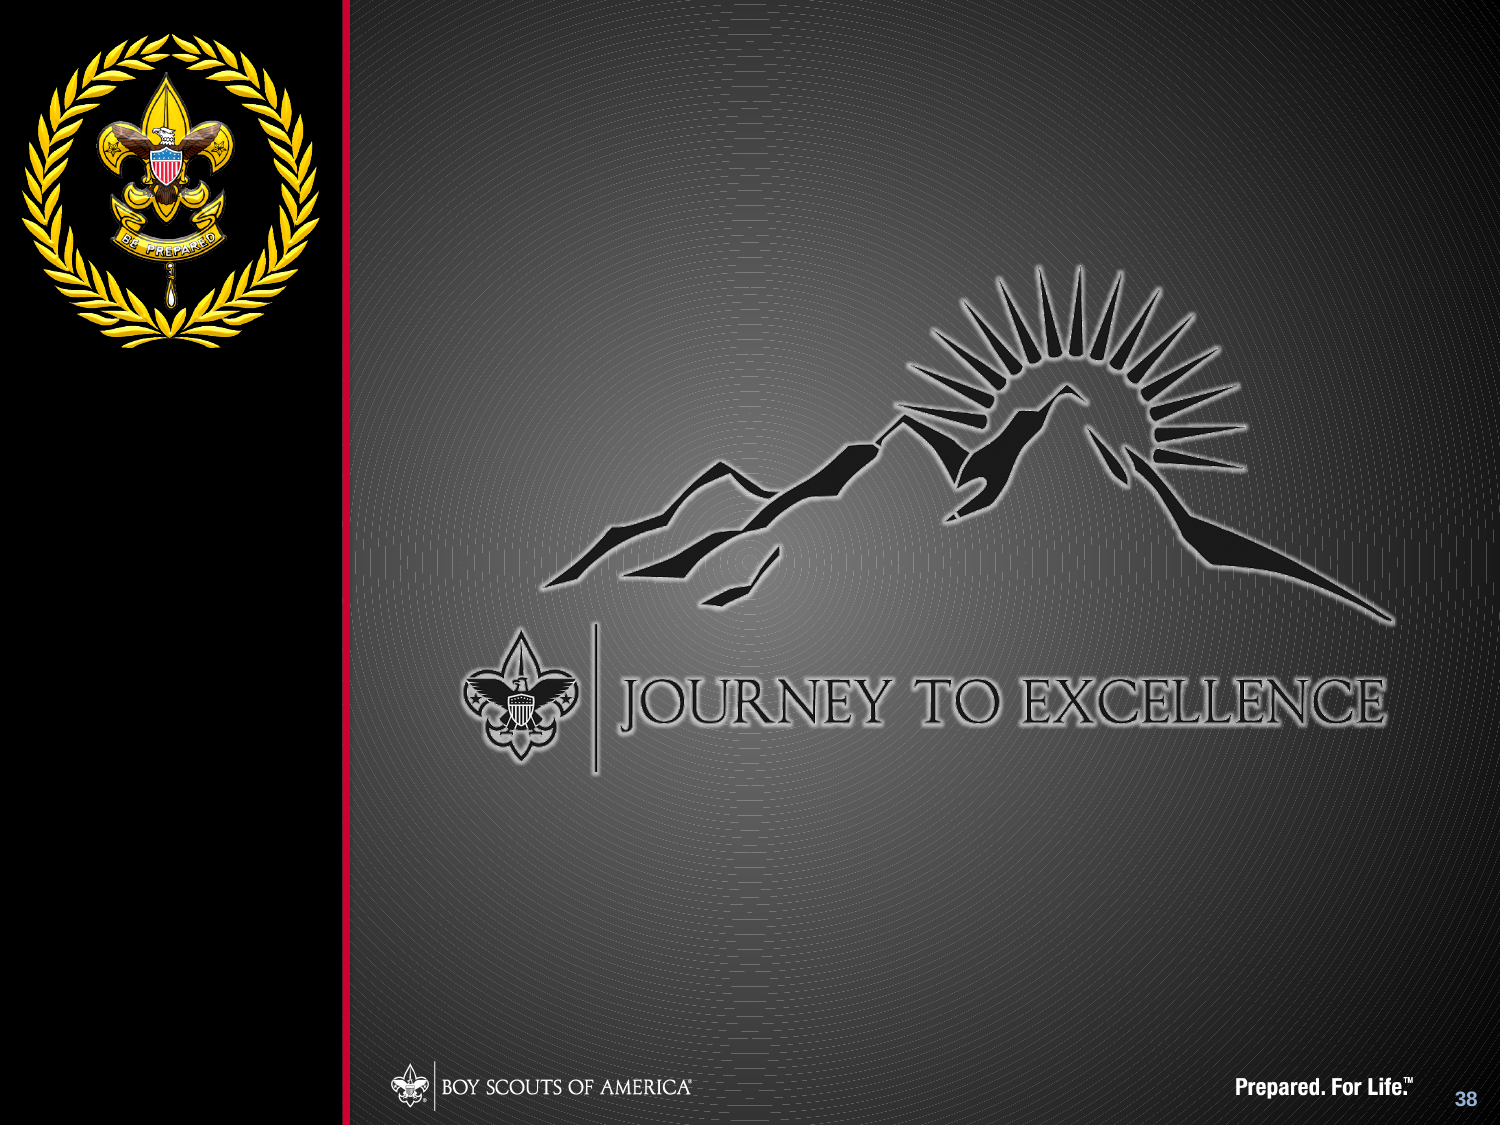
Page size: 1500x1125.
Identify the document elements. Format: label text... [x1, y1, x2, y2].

picture [0, 0, 360, 401]
picture [391, 1061, 692, 1111]
picture [1236, 1077, 1413, 1099]
picture [374, 187, 1500, 876]
slide_number 38 [1425, 1067, 1493, 1125]
